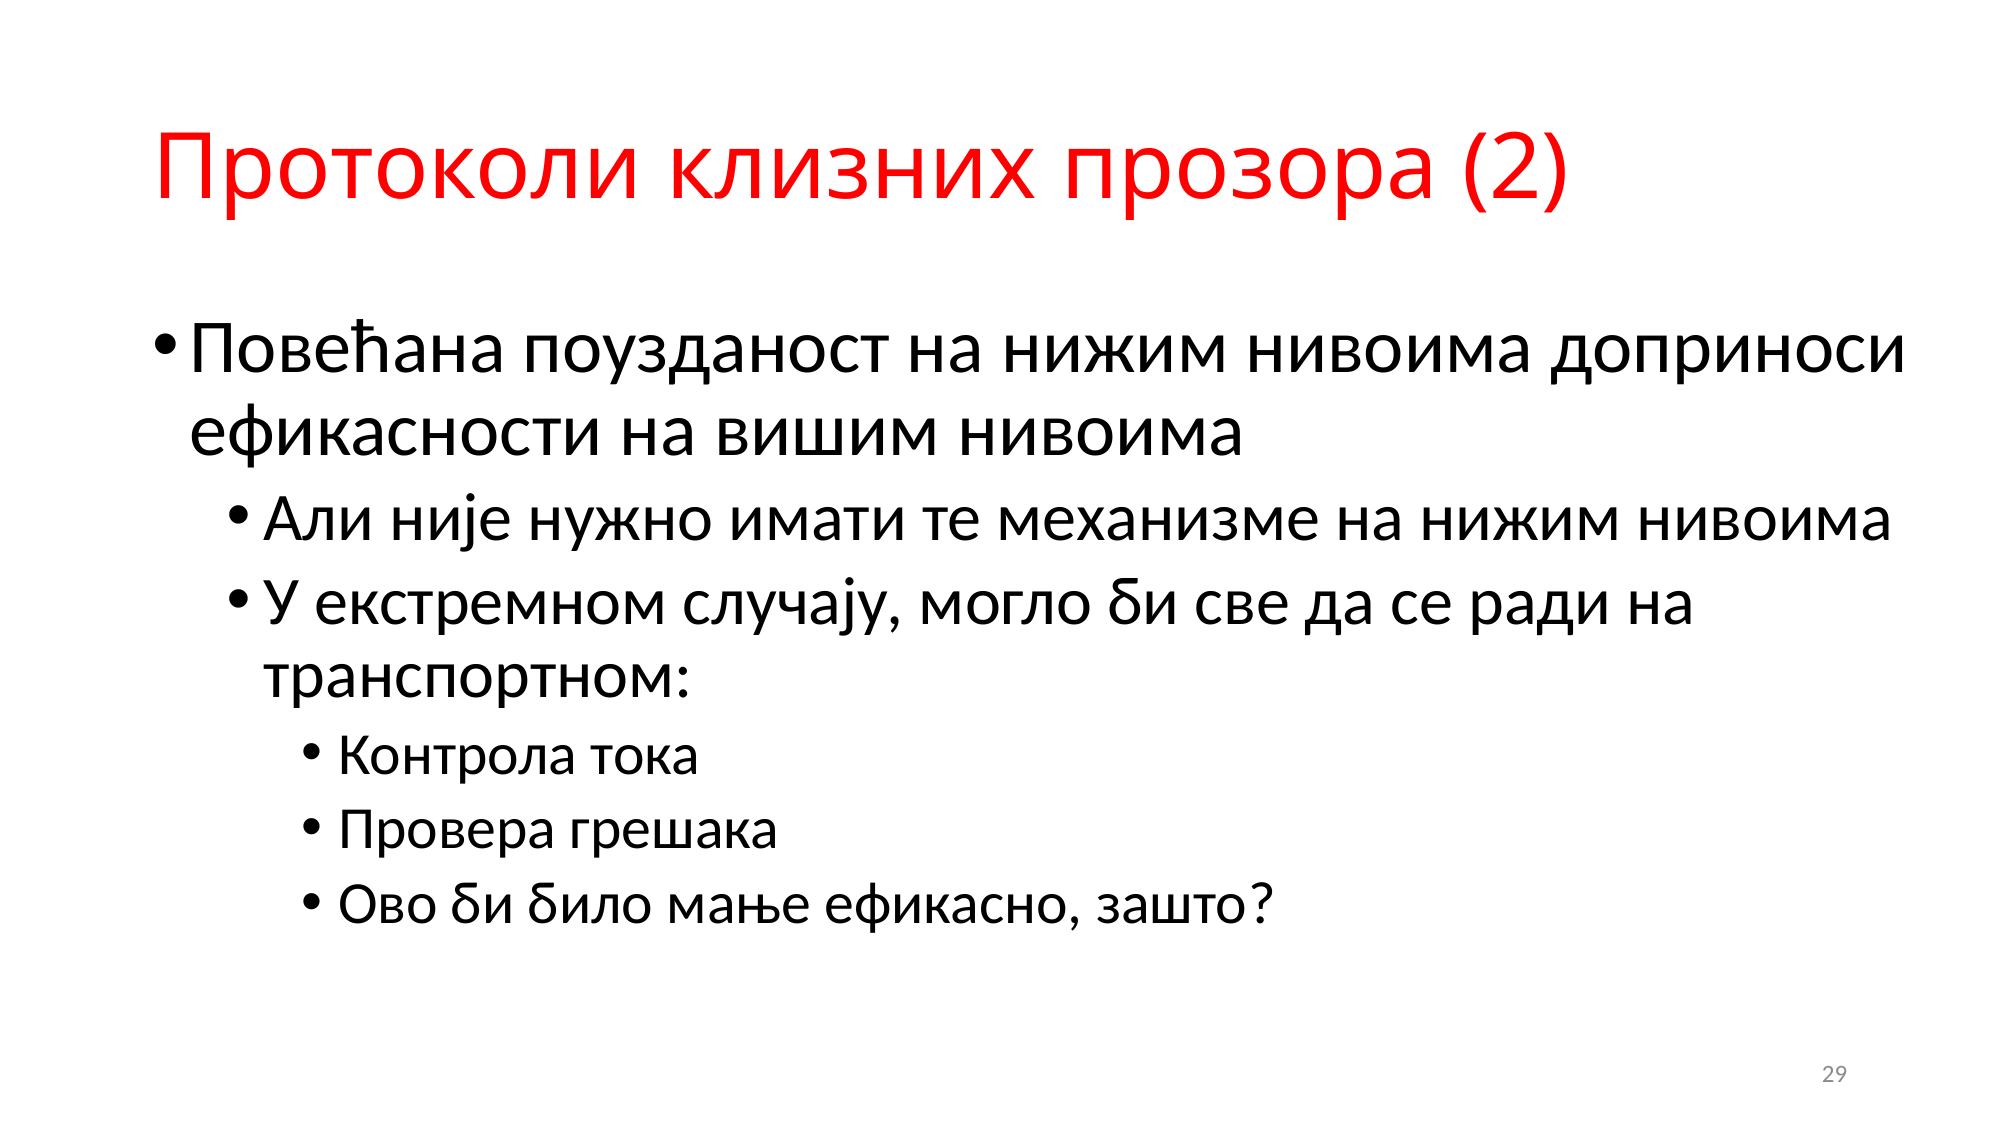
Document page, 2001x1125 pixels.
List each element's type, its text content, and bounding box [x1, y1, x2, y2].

title Протоколи клизних прозора (2) [137, 59, 1863, 278]
list Повећана поузданост на нижим нивоима доприноси ефикасности на вишим нивоима Али није нужно имати те механизме на нижим нивоима У екстремном случају, могло би све да се ради на транспортном: Контрола тока Провера грешака Ово би било мање ефикасно, зашто? [137, 299, 1966, 1014]
slide_number 29 [1412, 1042, 1863, 1103]
